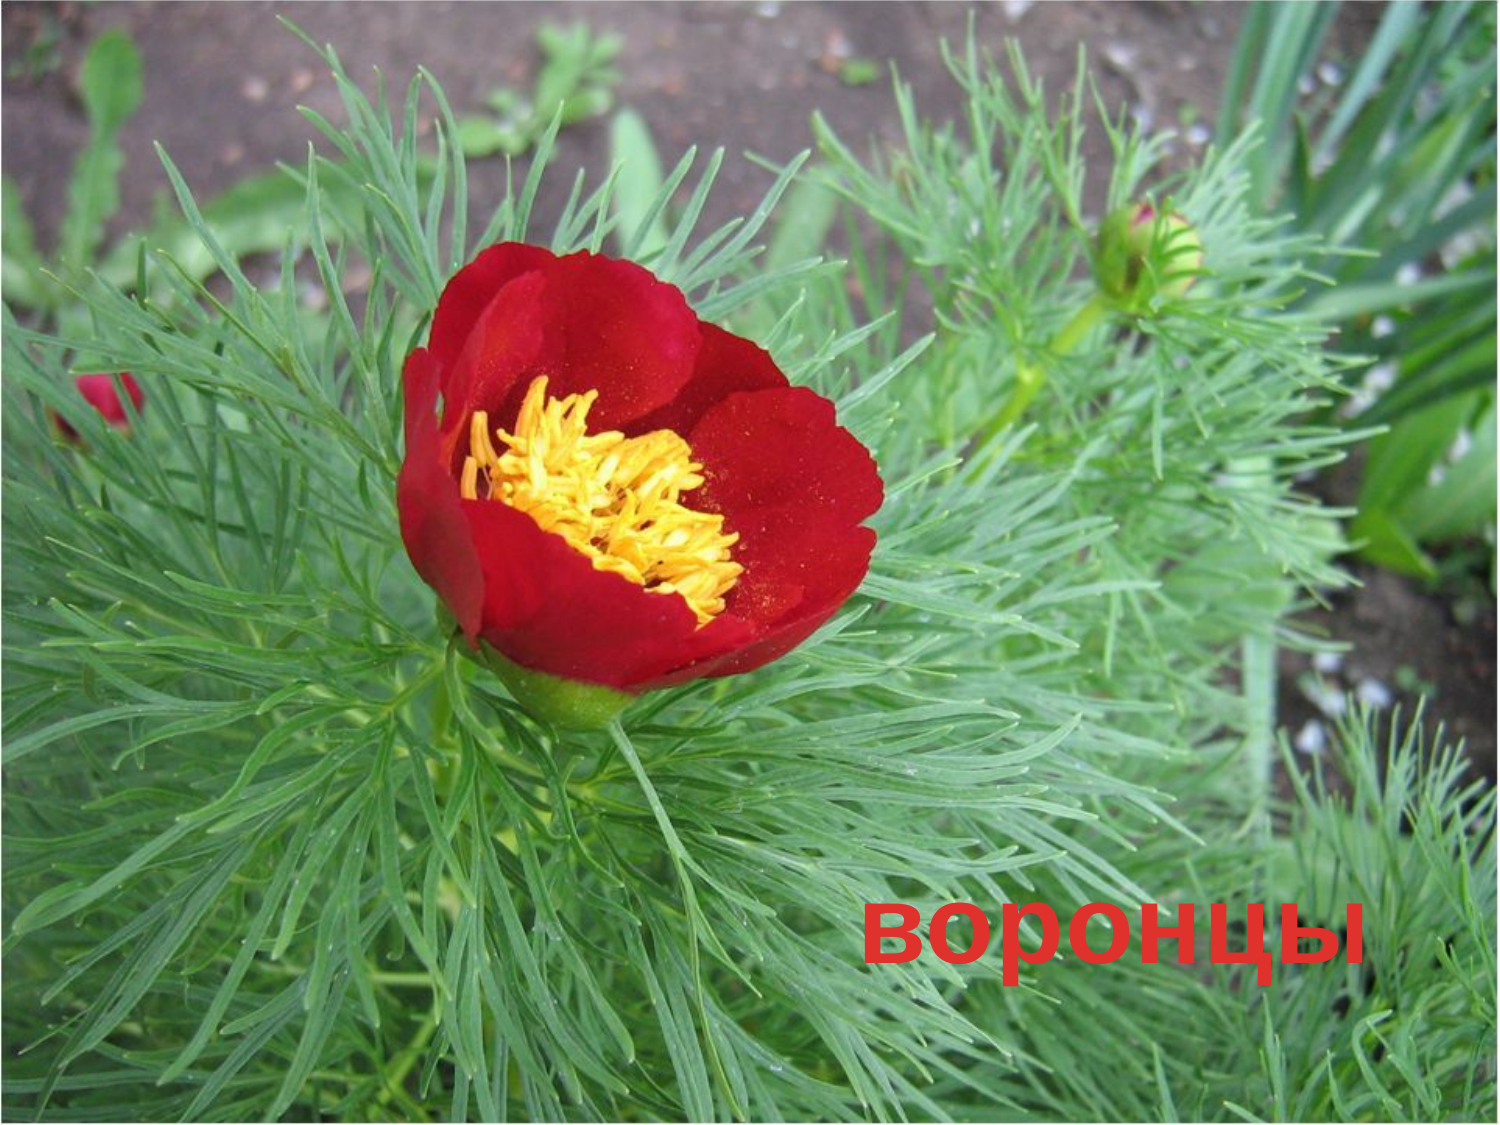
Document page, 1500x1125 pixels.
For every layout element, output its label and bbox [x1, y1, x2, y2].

list [0, 0, 1500, 1125]
